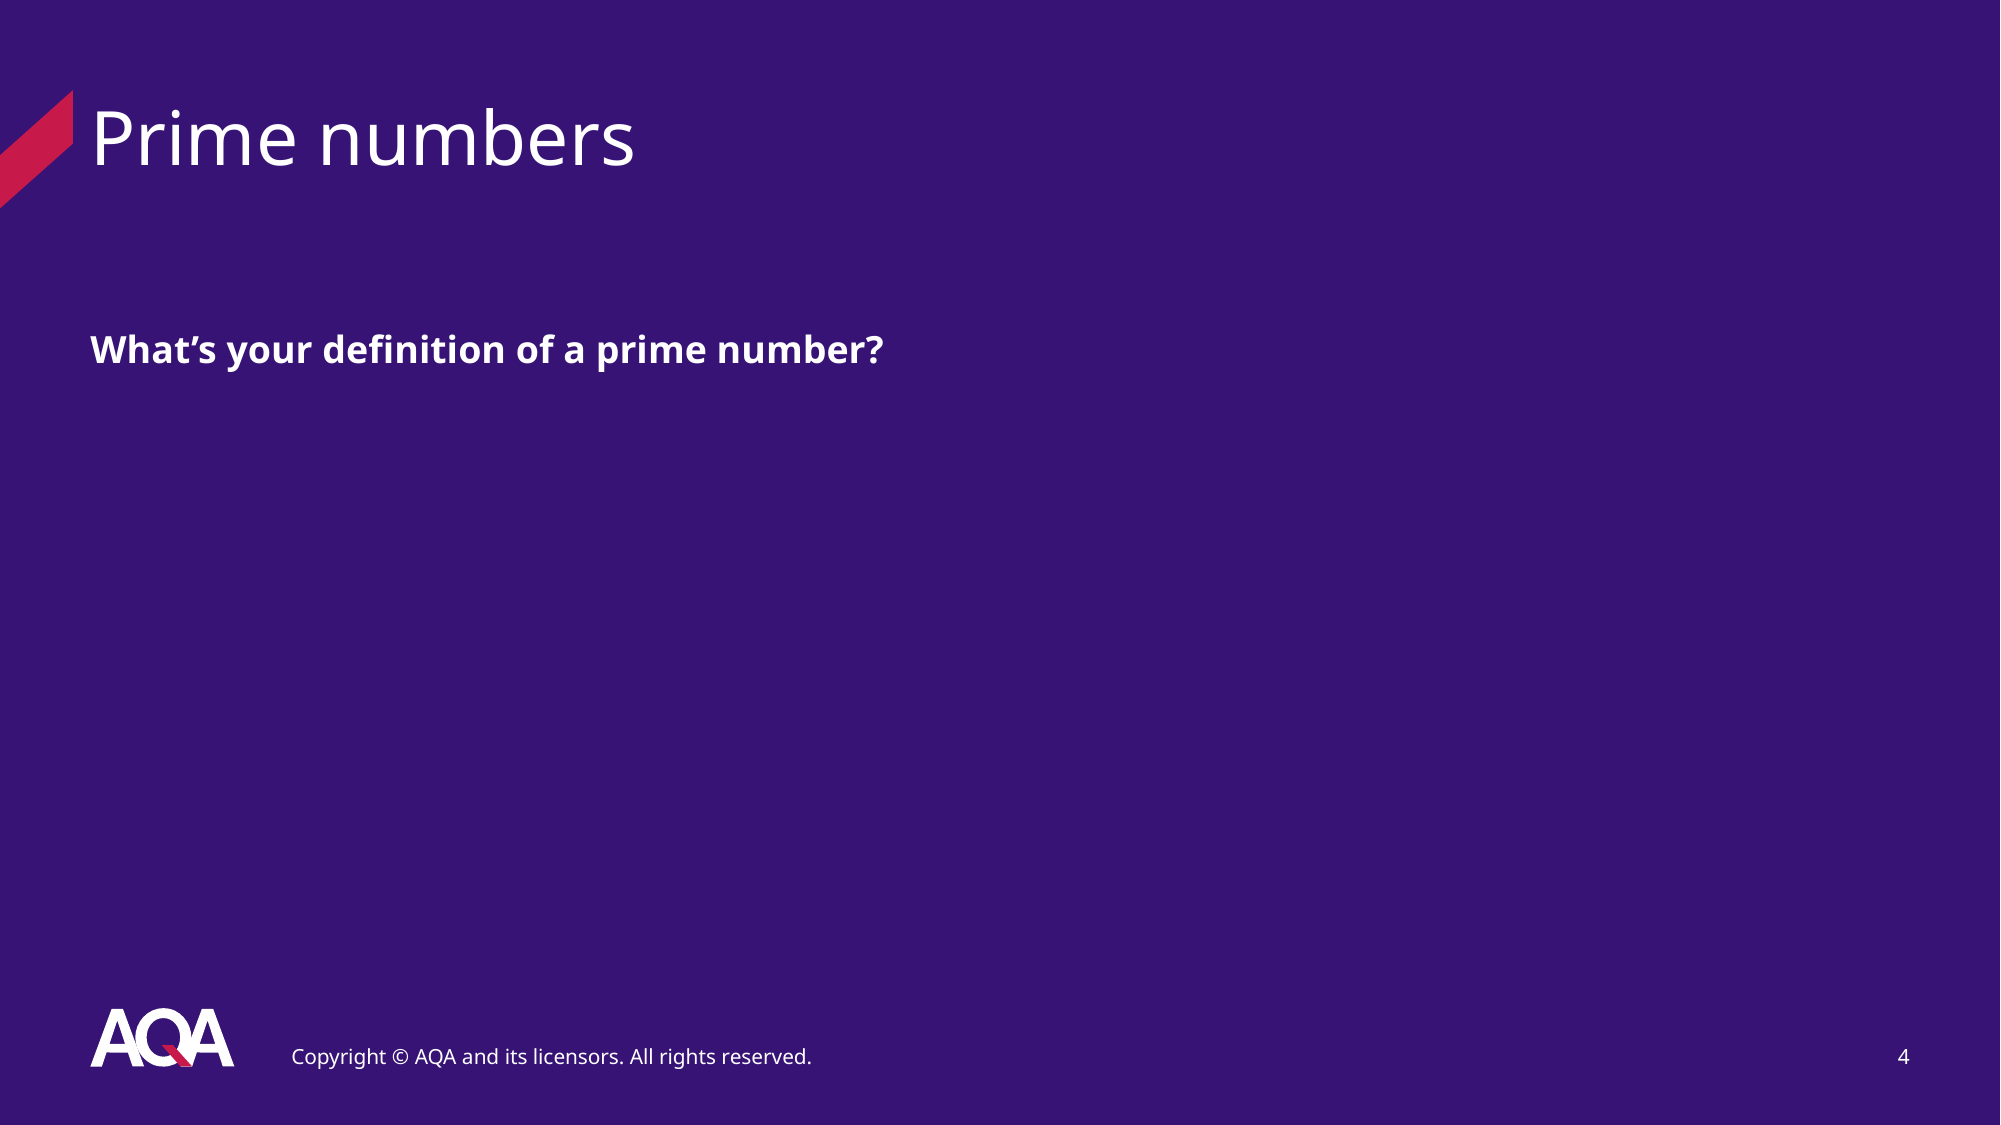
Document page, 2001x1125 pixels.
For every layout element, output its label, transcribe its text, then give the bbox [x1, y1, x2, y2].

slide_number 4 [1769, 1012, 1910, 1072]
list What’s your definition of a prime number? [90, 321, 1910, 947]
footer Copyright © AQA and its licensors. All rights reserved. [291, 1012, 1480, 1072]
title Prime numbers [90, 90, 1910, 276]
